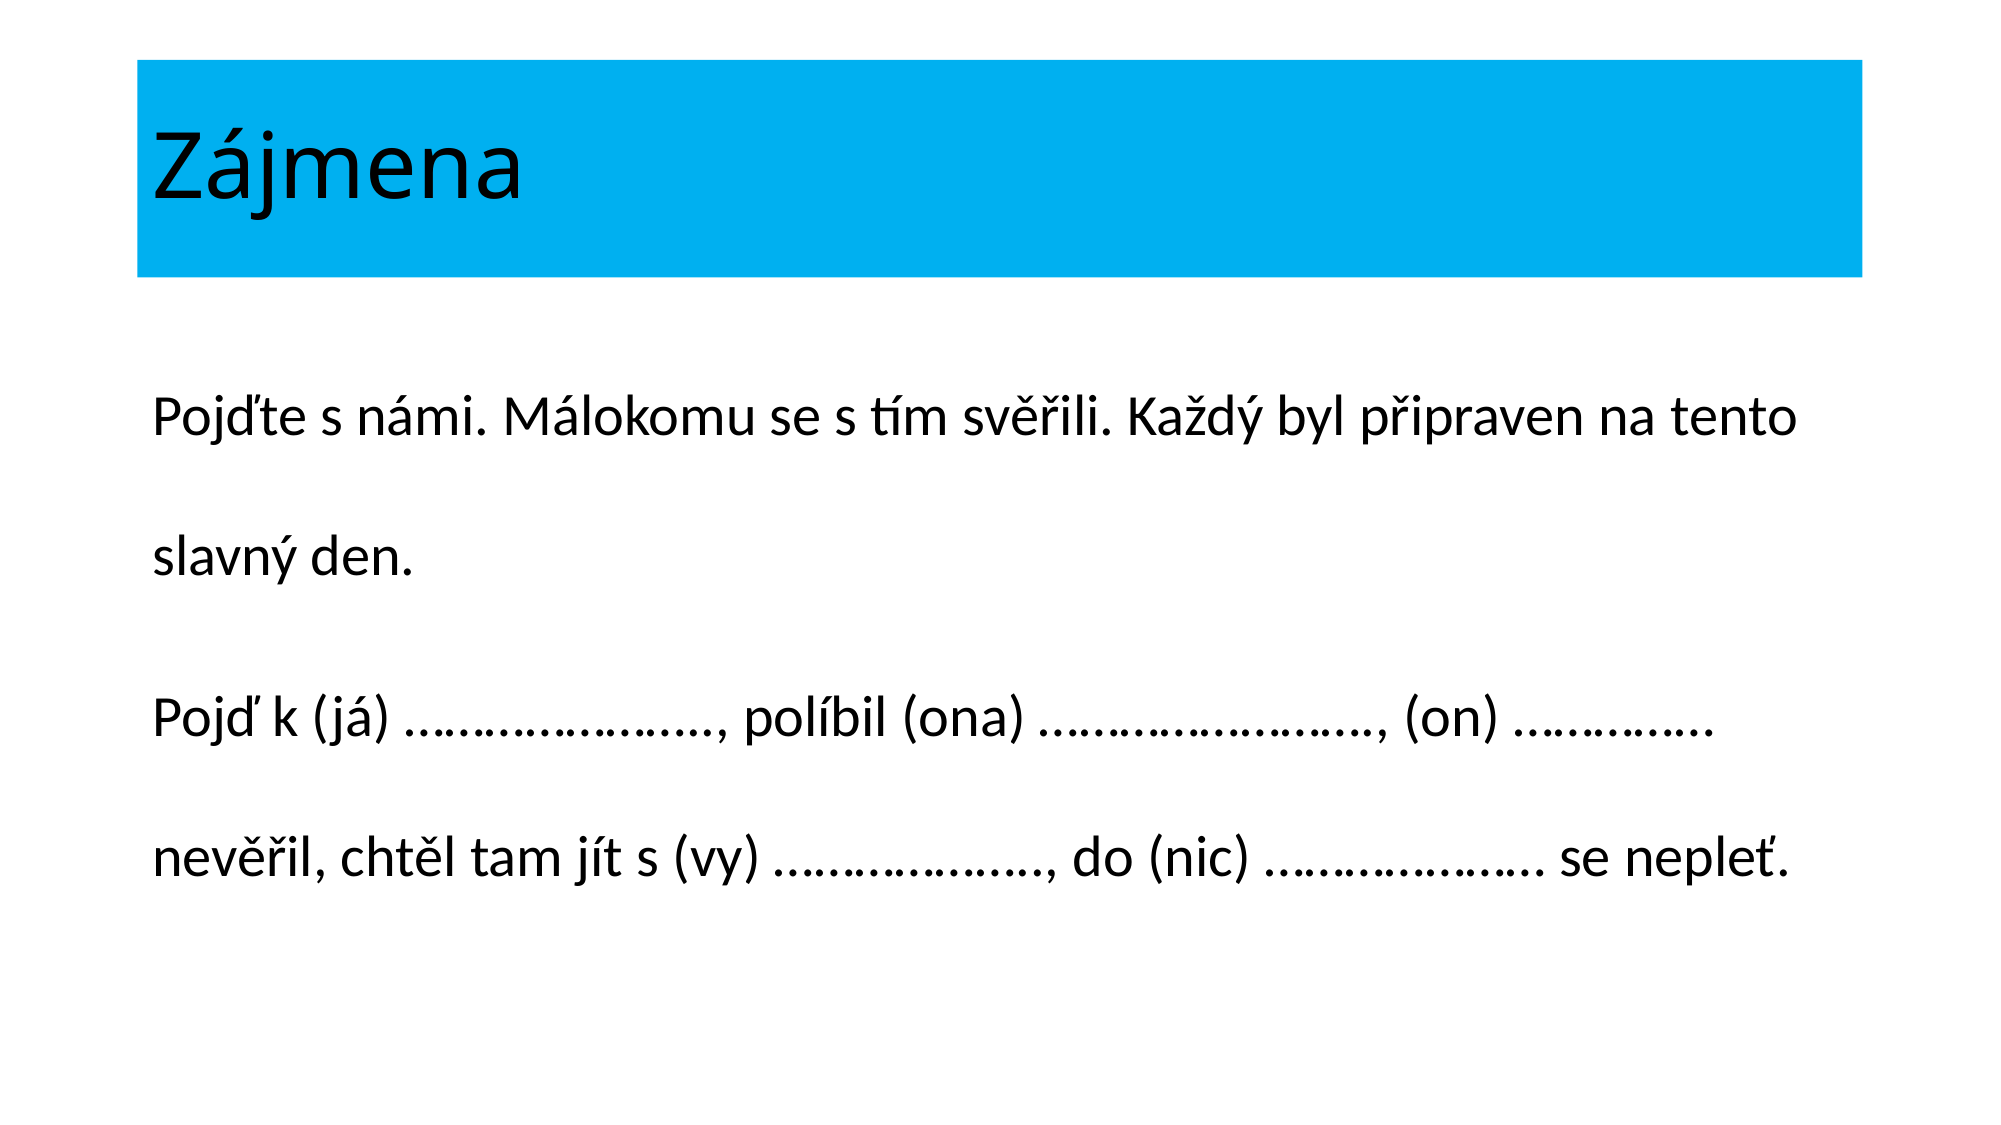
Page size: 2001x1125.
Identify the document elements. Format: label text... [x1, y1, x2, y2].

title Zájmena [137, 59, 1863, 278]
list Pojďte s námi. Málokomu se s tím svěřili. Každý byl připraven na tento slavný den. Pojď k (já) ………………….., políbil (ona) ……………………., (on) …………… nevěřil, chtěl tam jít s (vy) ……………….., do (nic) ………………… se nepleť. [137, 299, 1863, 1014]
